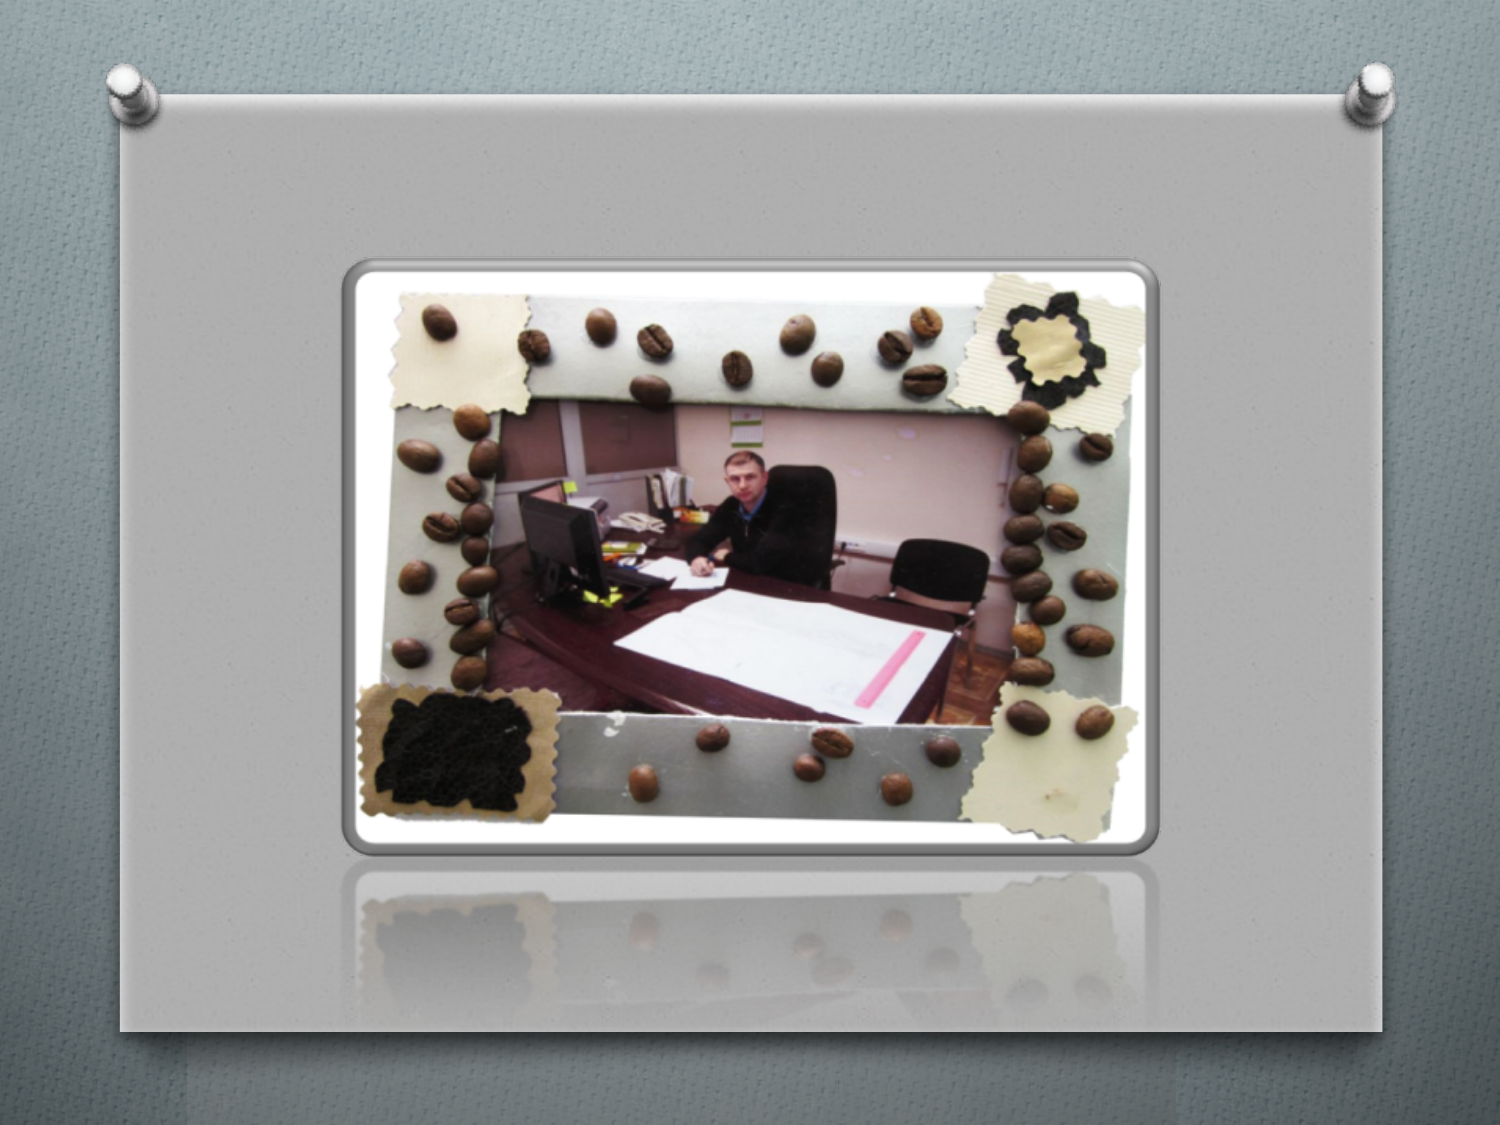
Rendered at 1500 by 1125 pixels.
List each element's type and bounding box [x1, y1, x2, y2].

picture [76, 30, 198, 153]
picture [336, 255, 1164, 1125]
picture [1317, 36, 1439, 156]
